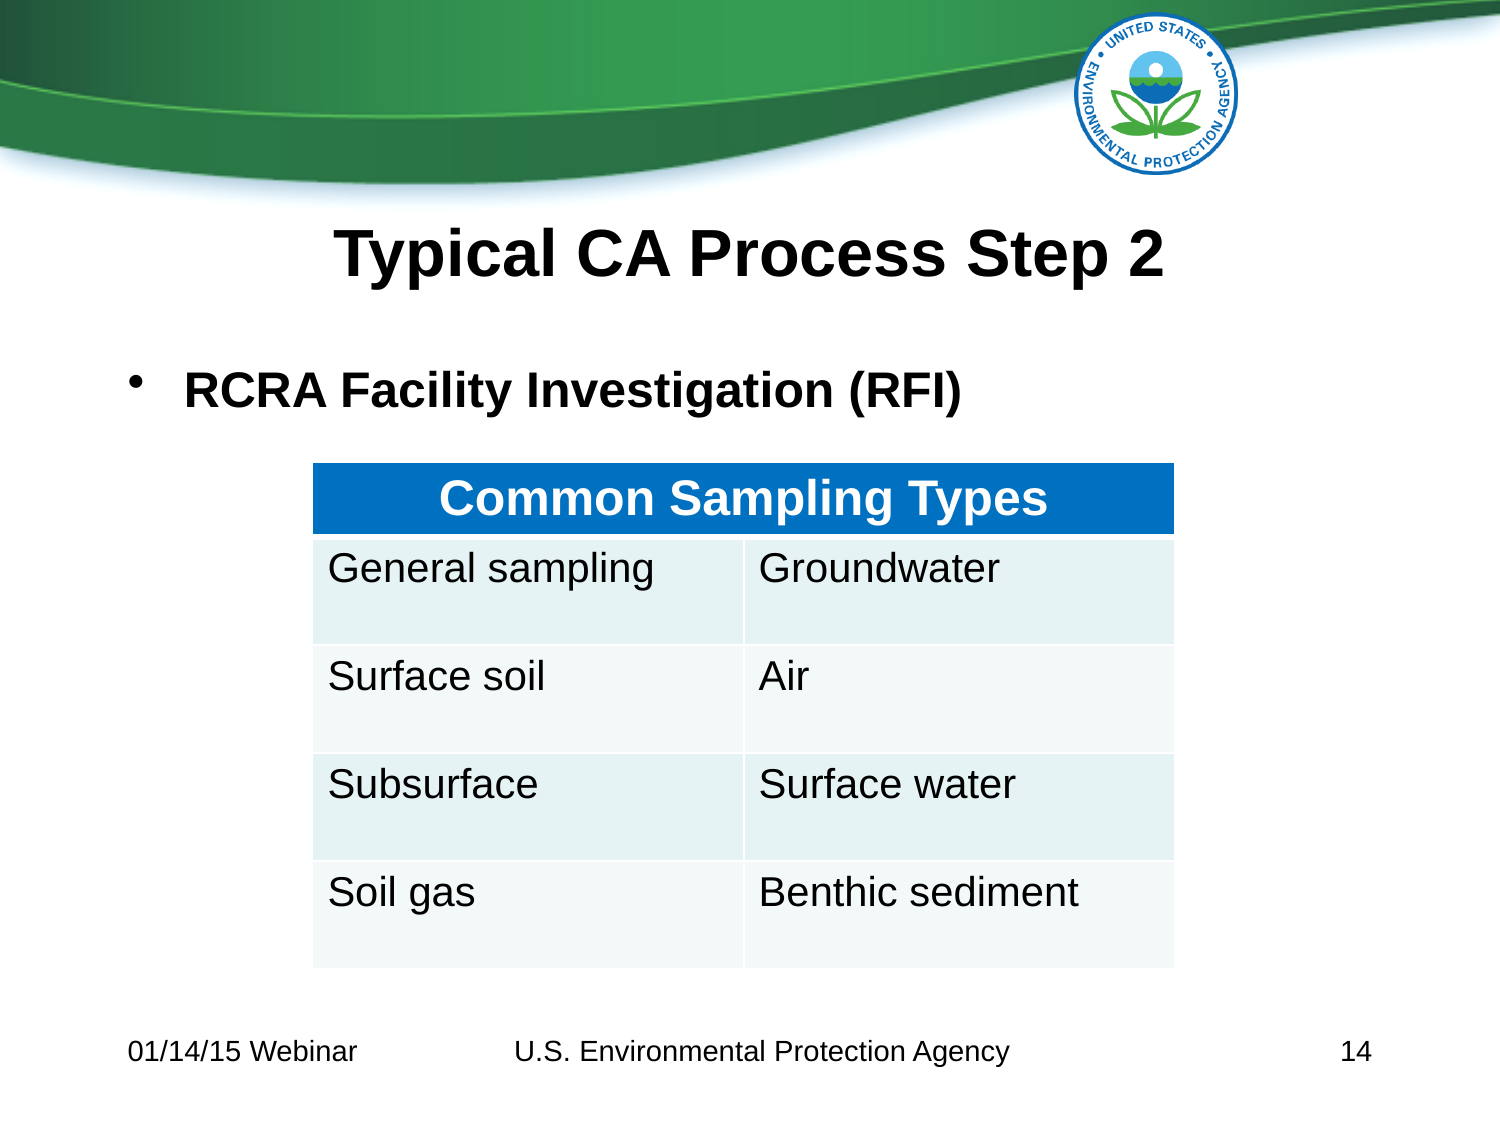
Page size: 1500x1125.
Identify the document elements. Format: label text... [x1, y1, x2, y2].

table_cell Subsurface [313, 754, 743, 860]
table_cell Soil gas [313, 862, 743, 968]
table_cell General sampling [313, 540, 743, 644]
footer U.S. Environmental Protection Agency [426, 1024, 1074, 1101]
picture [1074, 12, 1238, 175]
list RCRA Facility Investigation (RFI) [112, 349, 1001, 463]
table_cell Air [745, 646, 1174, 752]
table_header Common Sampling Types [313, 463, 1174, 534]
table_cell Surface soil [313, 646, 743, 752]
title Typical CA Process Step 2 [124, 187, 1376, 313]
slide_number 14 [1074, 1024, 1388, 1101]
table_cell Groundwater [745, 540, 1174, 644]
table_cell Benthic sediment [745, 862, 1174, 968]
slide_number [112, 1024, 426, 1101]
table_cell Surface water [745, 754, 1174, 860]
